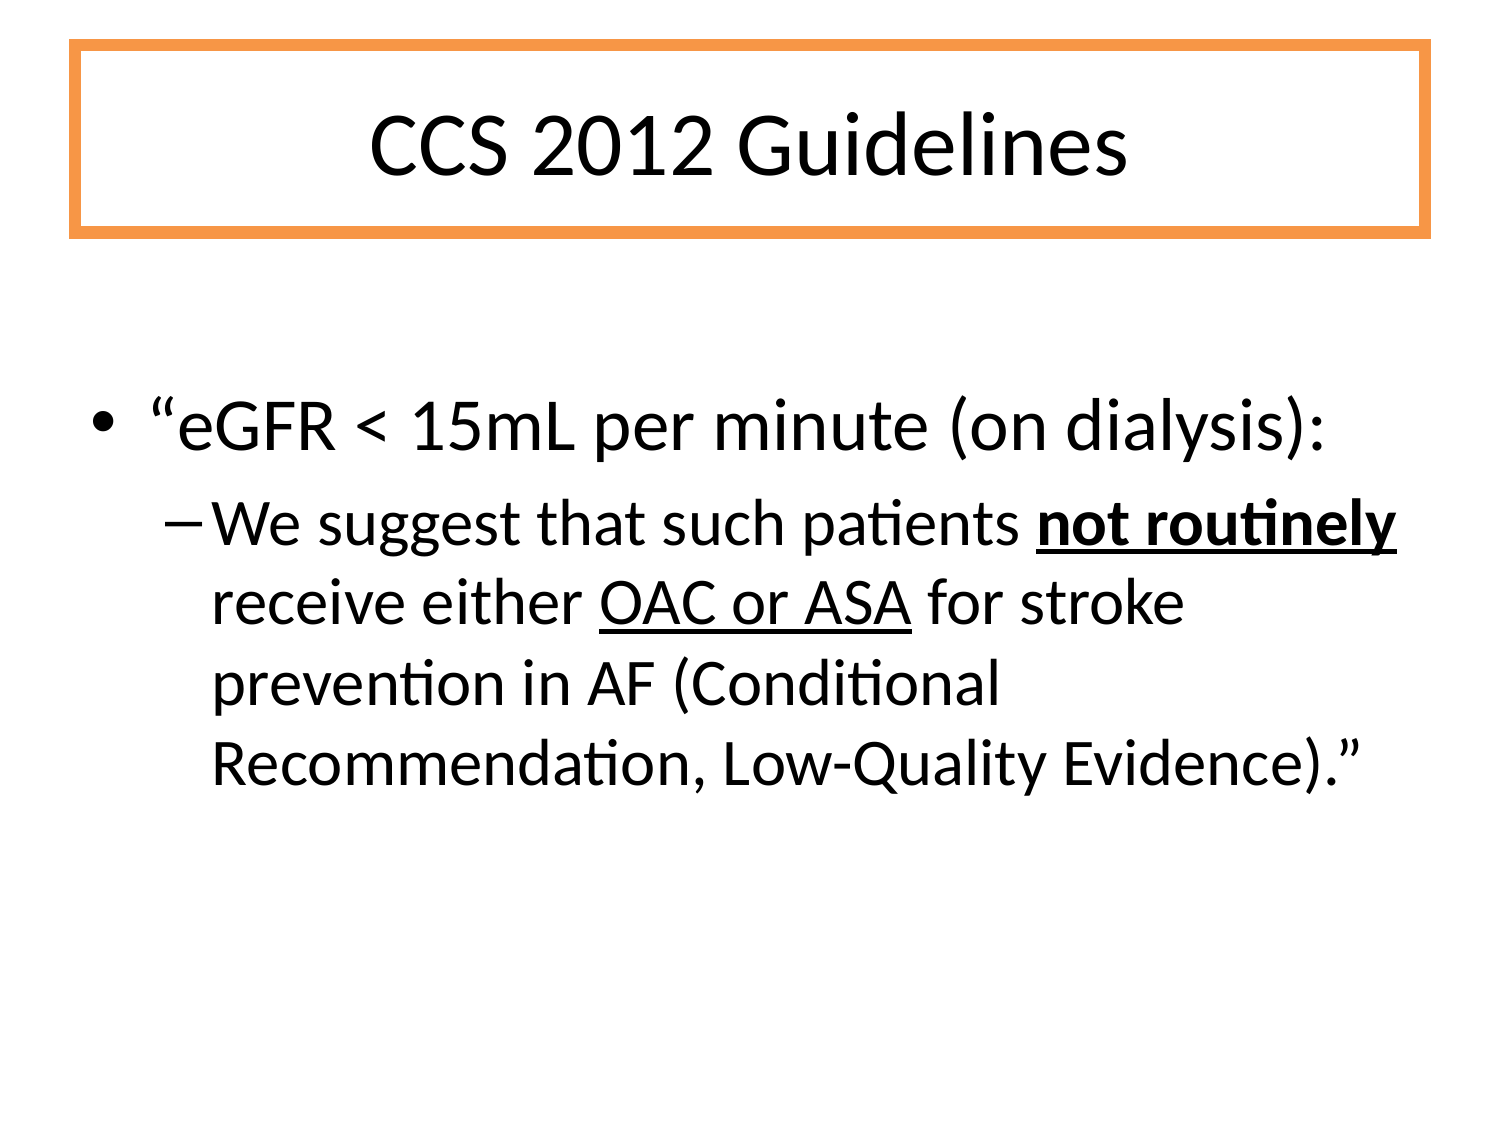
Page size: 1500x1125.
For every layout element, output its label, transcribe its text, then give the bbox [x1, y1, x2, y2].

list “eGFR < 15mL per minute (on dialysis): We suggest that such patients not routinely receive either OAC or ASA for stroke prevention in AF (Conditional Recommendation, Low-Quality Evidence).” [74, 262, 1426, 1006]
title CCS 2012 Guidelines [69, 39, 1431, 239]
